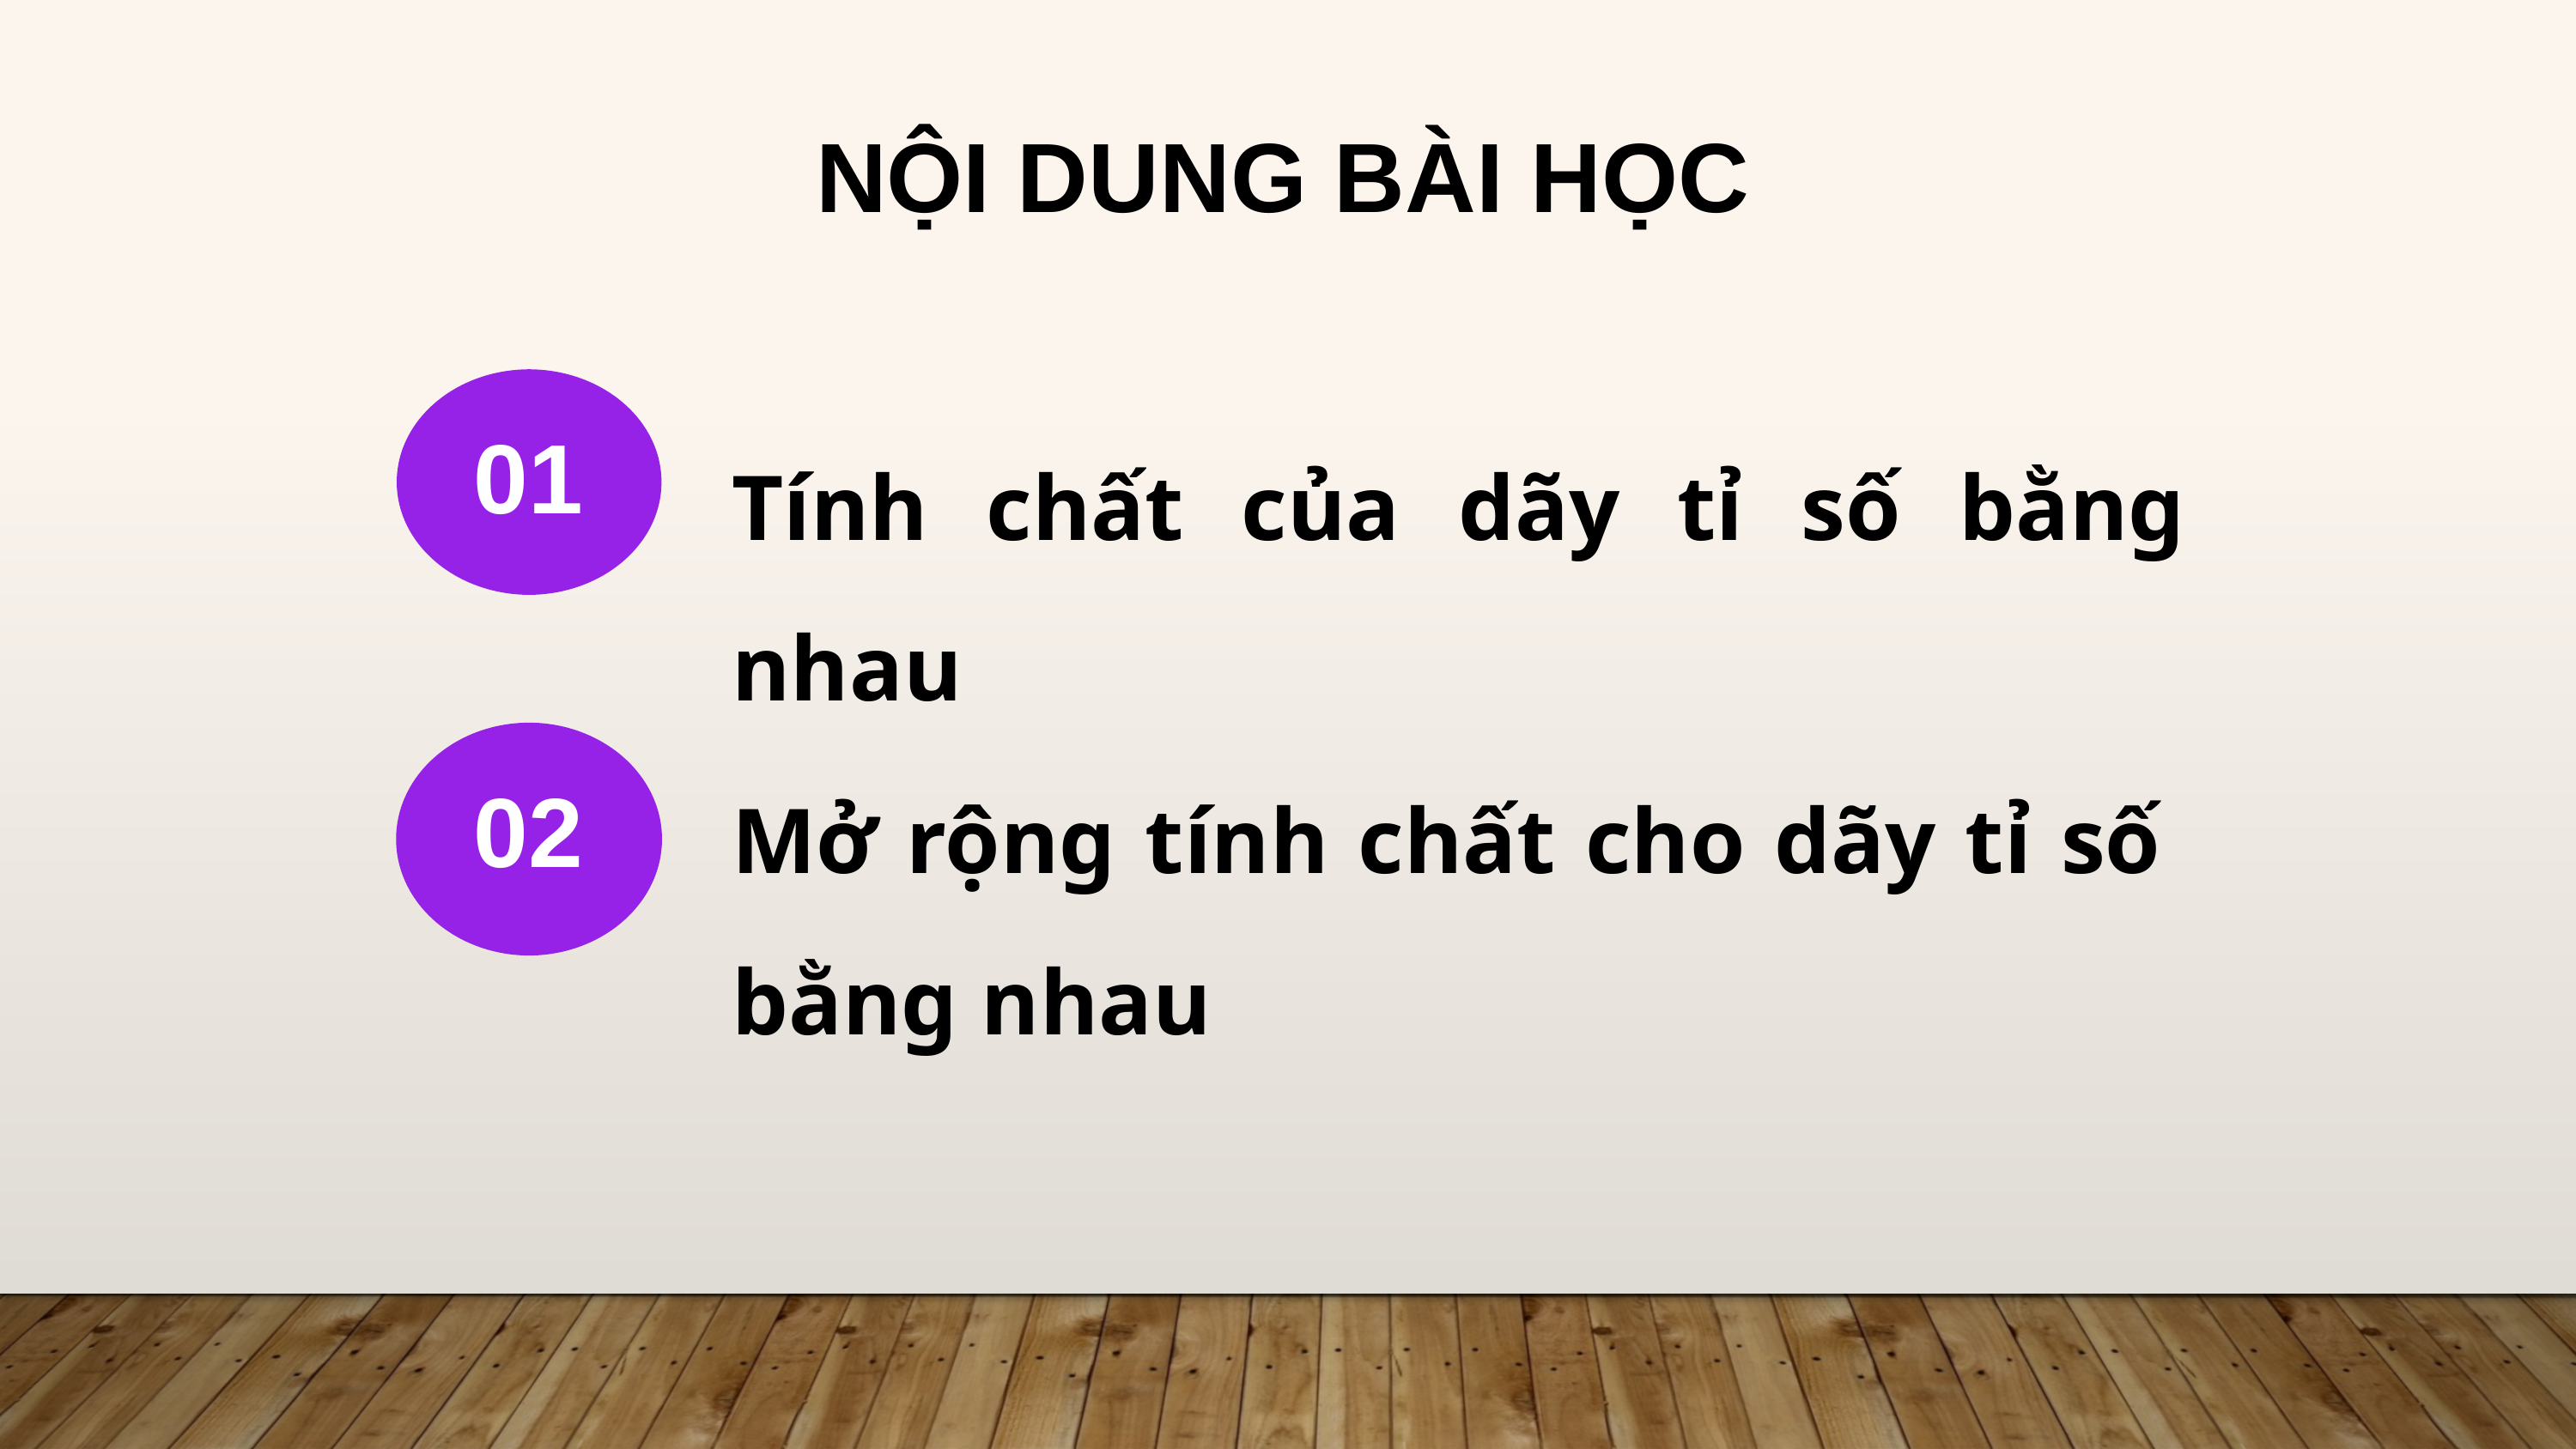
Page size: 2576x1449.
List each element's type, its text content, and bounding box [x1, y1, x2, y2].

picture [0, 1294, 2576, 1449]
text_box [396, 368, 663, 596]
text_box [395, 722, 663, 956]
text_box Tính chất của dãy tỉ số bằng nhau [719, 391, 2199, 725]
text_box NỘI DUNG BÀI HỌC [816, 14, 1965, 233]
text_box Mở rộng tính chất cho dãy tỉ số bằng nhau [719, 724, 2175, 1059]
